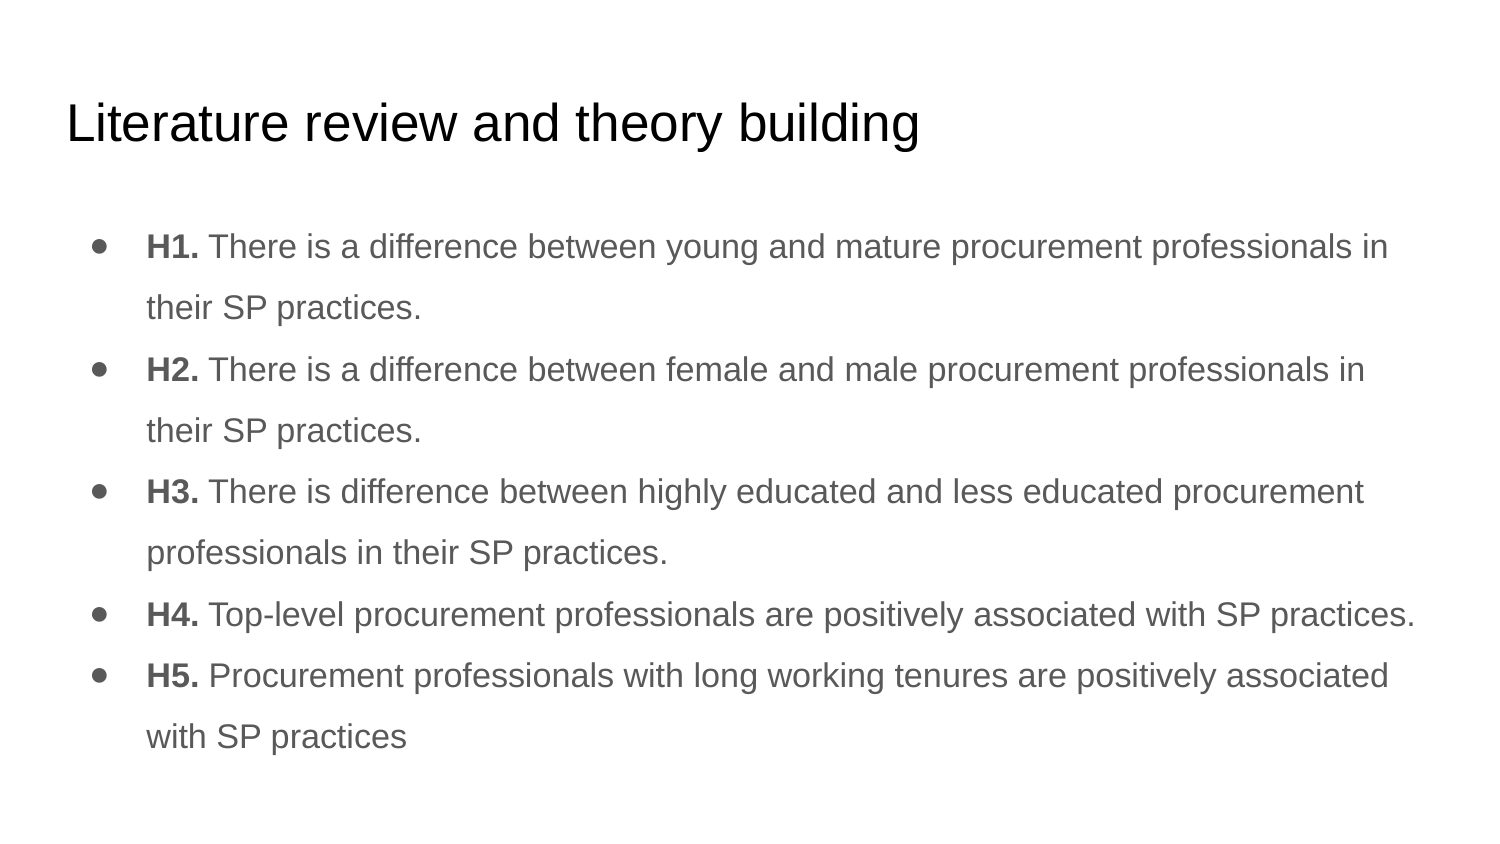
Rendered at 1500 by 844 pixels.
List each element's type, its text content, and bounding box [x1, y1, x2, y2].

title Literature review and theory building [51, 72, 1449, 167]
list H1. There is a difference between young and mature procurement professionals in their SP practices. H2. There is a difference between female and male procurement professionals in their SP practices. H3. There is difference between highly educated and less educated procurement professionals in their SP practices. H4. Top-level procurement professionals are positively associated with SP practices. H5. Procurement professionals with long working tenures are positively associated with SP practices [51, 189, 1449, 787]
